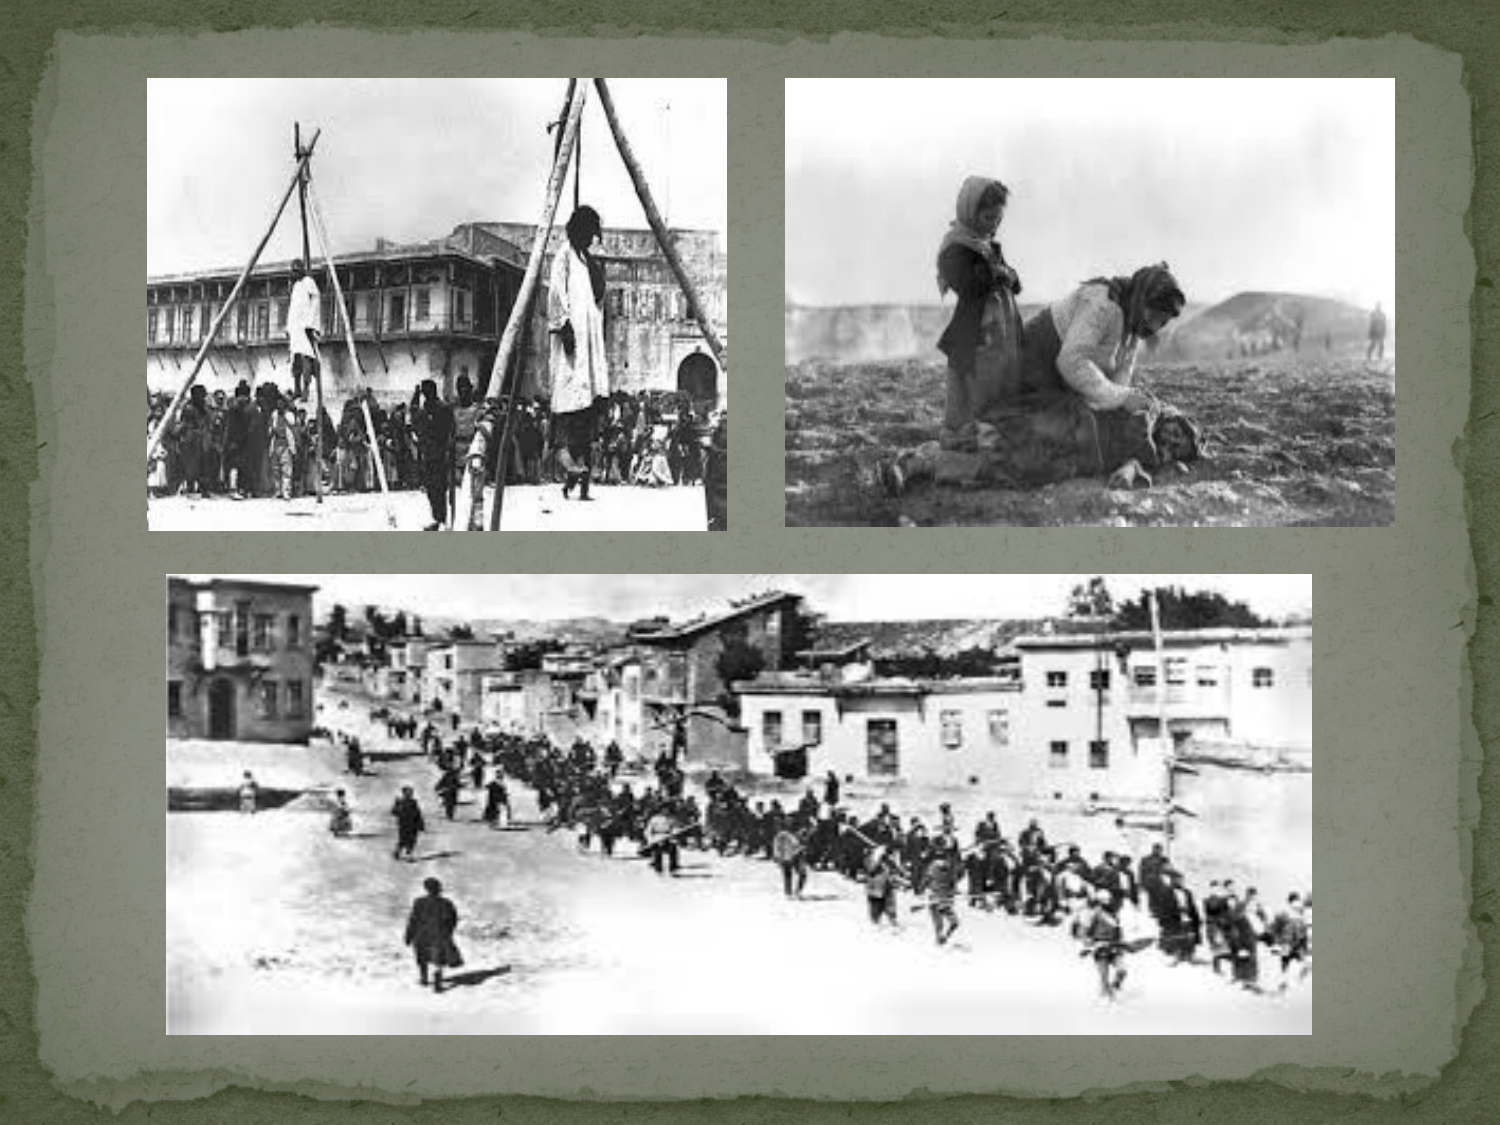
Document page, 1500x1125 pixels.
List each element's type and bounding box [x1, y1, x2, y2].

list [149, 80, 726, 530]
picture [785, 78, 1395, 527]
picture [166, 574, 1312, 1035]
